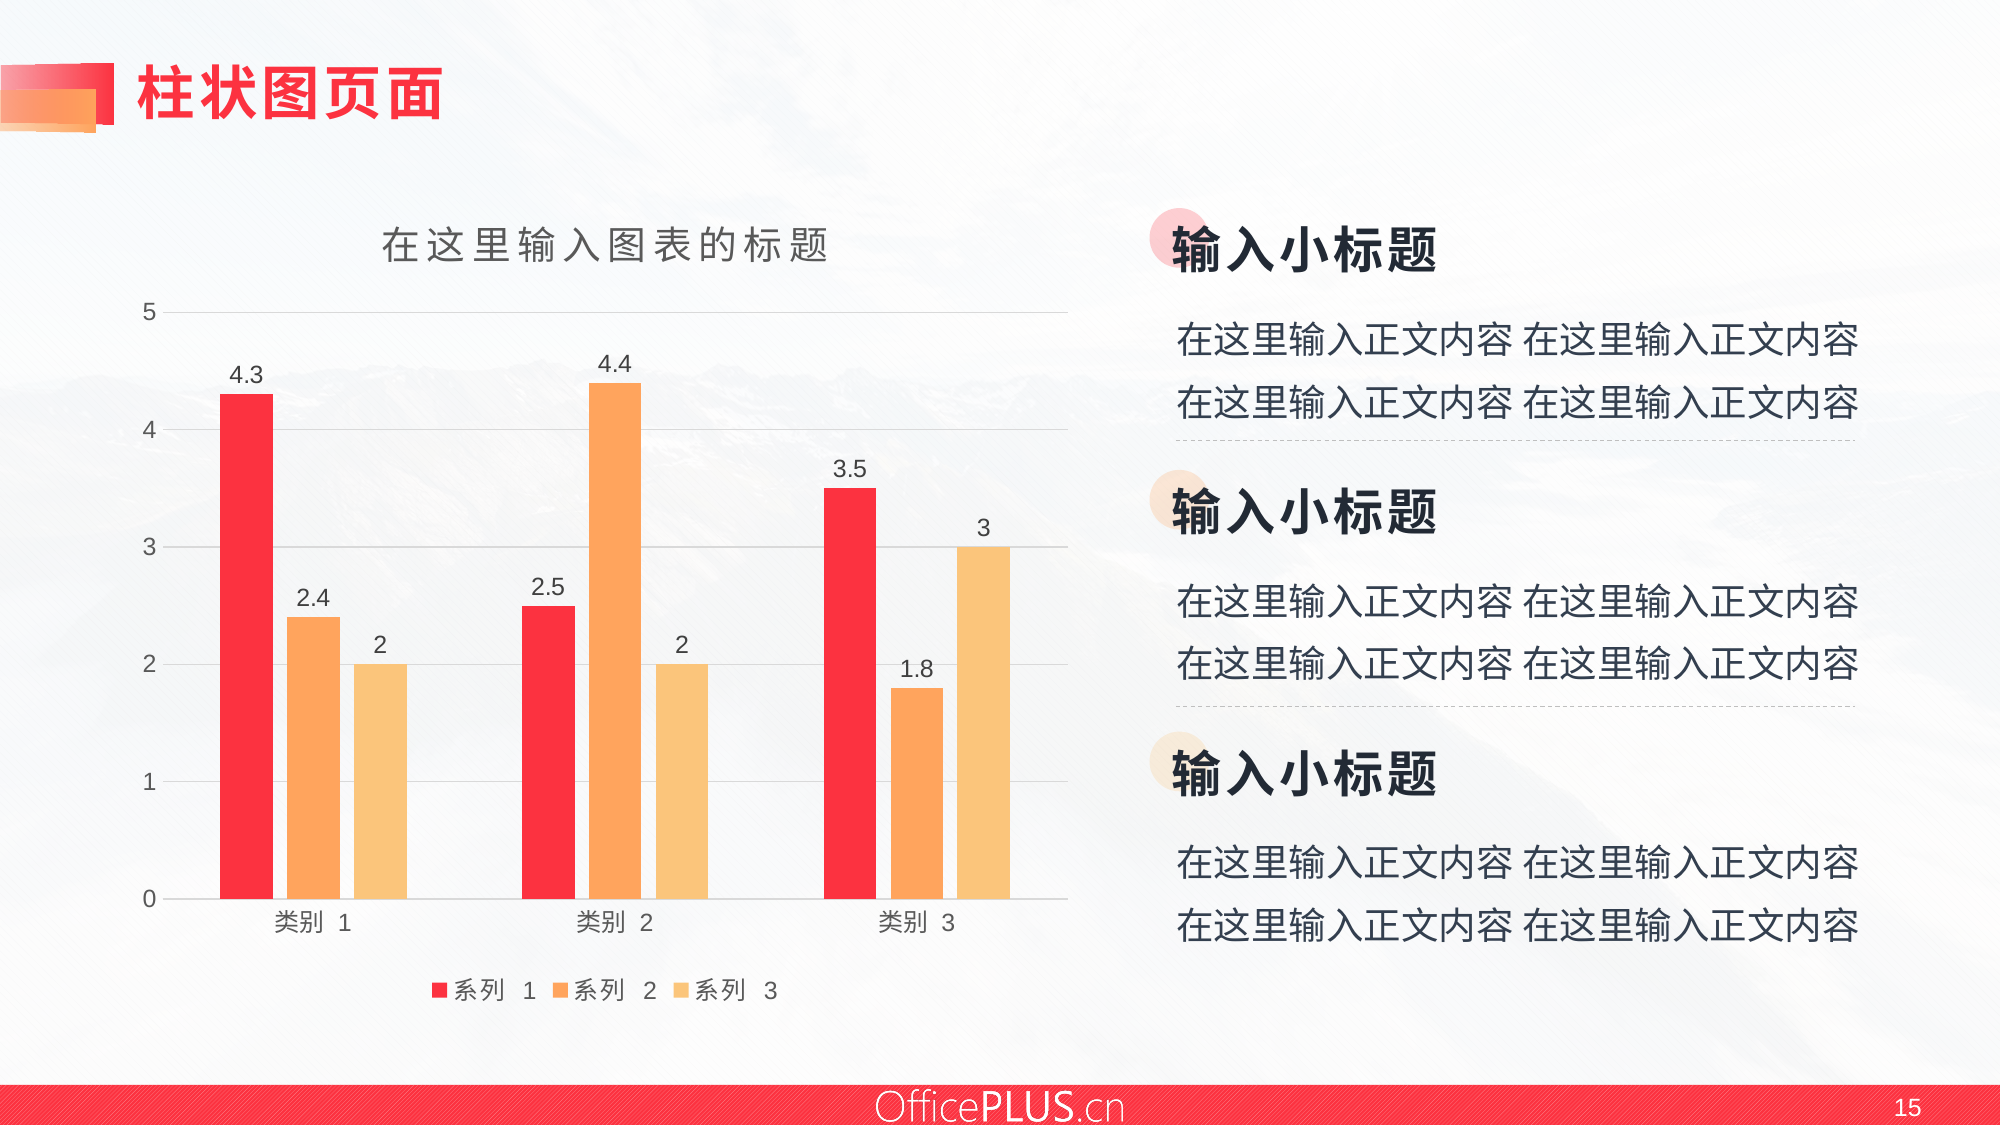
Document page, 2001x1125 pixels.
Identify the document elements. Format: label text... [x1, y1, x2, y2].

text_box [1148, 741, 1156, 782]
slide_number 15 [1487, 1076, 1937, 1125]
text_box 在这里输入正文内容 在这里输入正文内容 在这里输入正文内容 在这里输入正文内容 [1161, 290, 1875, 432]
text_box 在这里输入正文内容 在这里输入正文内容 在这里输入正文内容 在这里输入正文内容 [1161, 552, 1875, 693]
title 柱状图页面 [121, 56, 1317, 136]
text_box [1163, 468, 1195, 473]
text_box 输入小标题 [1156, 734, 1604, 810]
text_box [1148, 479, 1156, 520]
text_box 输入小标题 [1156, 211, 1604, 287]
text_box [1164, 207, 1195, 211]
picture [876, 1089, 1123, 1122]
text_box [1148, 217, 1156, 258]
chart [123, 177, 1088, 1014]
text_box 在这里输入正文内容 在这里输入正文内容 在这里输入正文内容 在这里输入正文内容 [1161, 814, 1875, 955]
text_box 输入小标题 [1156, 473, 1604, 548]
text_box [1165, 730, 1194, 734]
